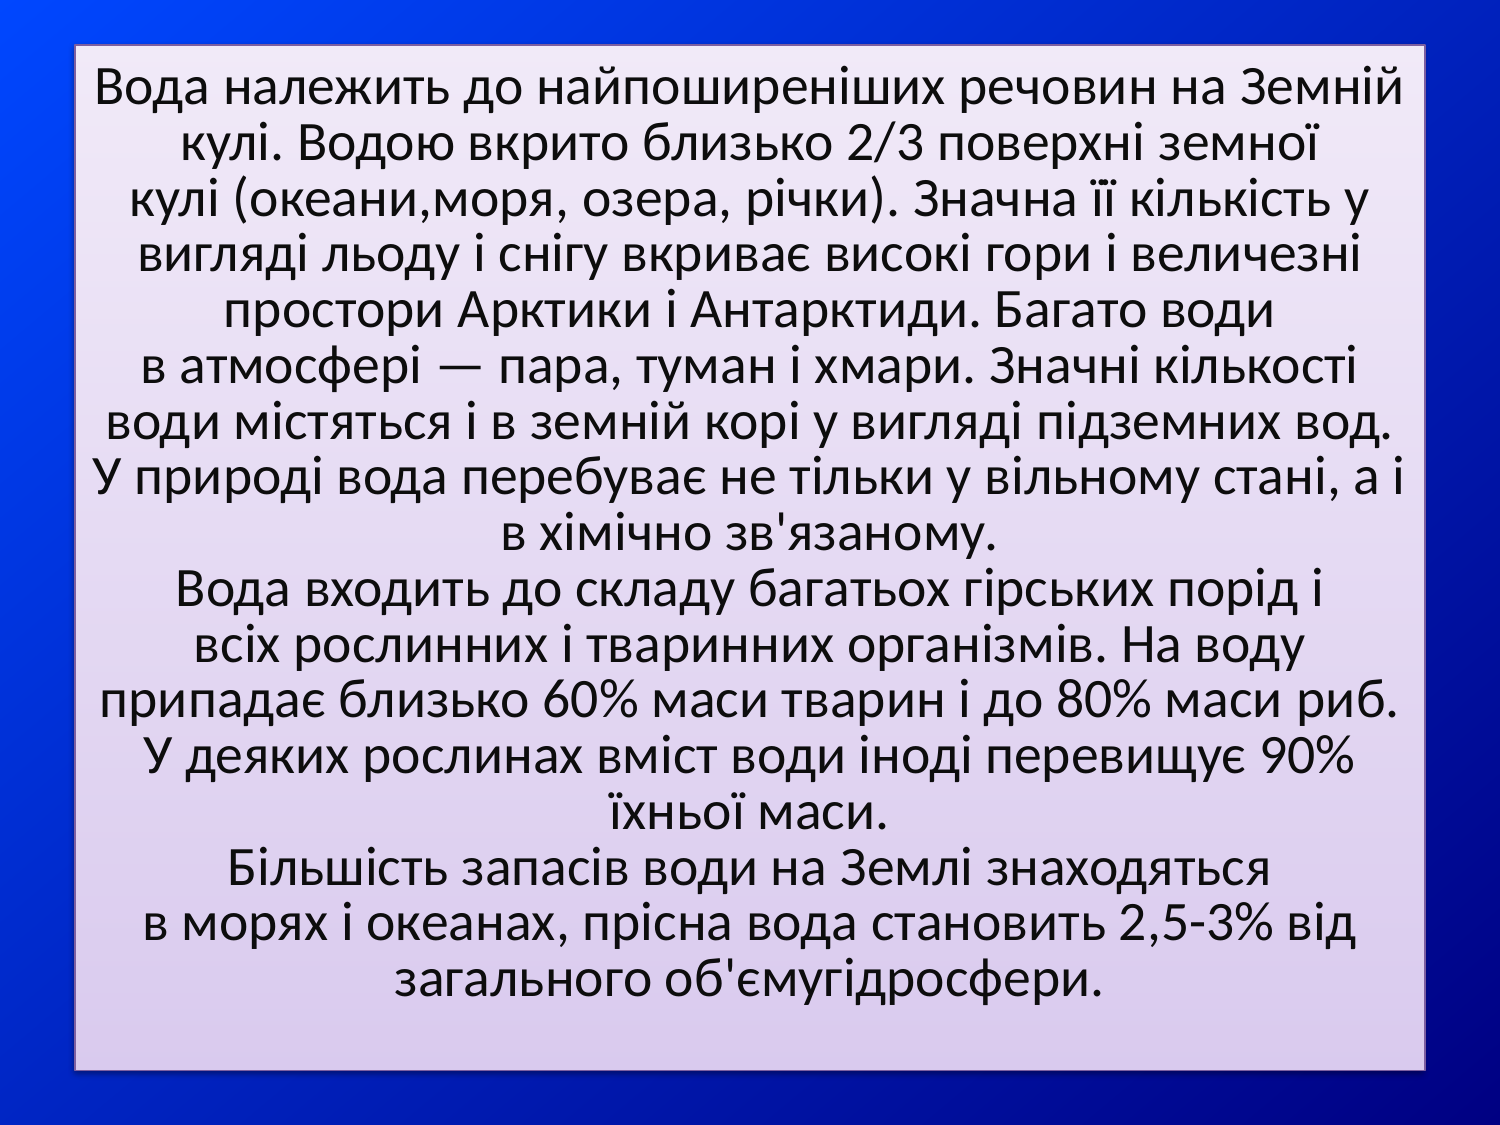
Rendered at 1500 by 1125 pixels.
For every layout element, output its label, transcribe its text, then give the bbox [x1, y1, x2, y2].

title Вода належить до найпоширеніших речовин на Земній кулі. Водою вкрито близько 2/3 поверхні земної кулі (океани,моря, озера, річки). Значна її кількість у вигляді льоду і снігу вкриває високі гори і величезні простори Арктики і Антарктиди. Багато води в атмосфері — пара, туман і хмари. Значні кількості води містяться і в земній корі у вигляді підземних вод. У природі вода перебуває не тільки у вільному стані, а і в хімічно зв'язаному. Вода входить до складу багатьох гірських порід і всіх рослинних і тваринних організмів. На воду припадає близько 60% маси тварин і до 80% маси риб. У деяких рослинах вміст води іноді перевищує 90% їхньої маси. Більшість запасів води на Землі знаходяться в морях і океанах, прісна вода становить 2,5-3% від загального об'ємугідросфери. [74, 44, 1426, 1071]
